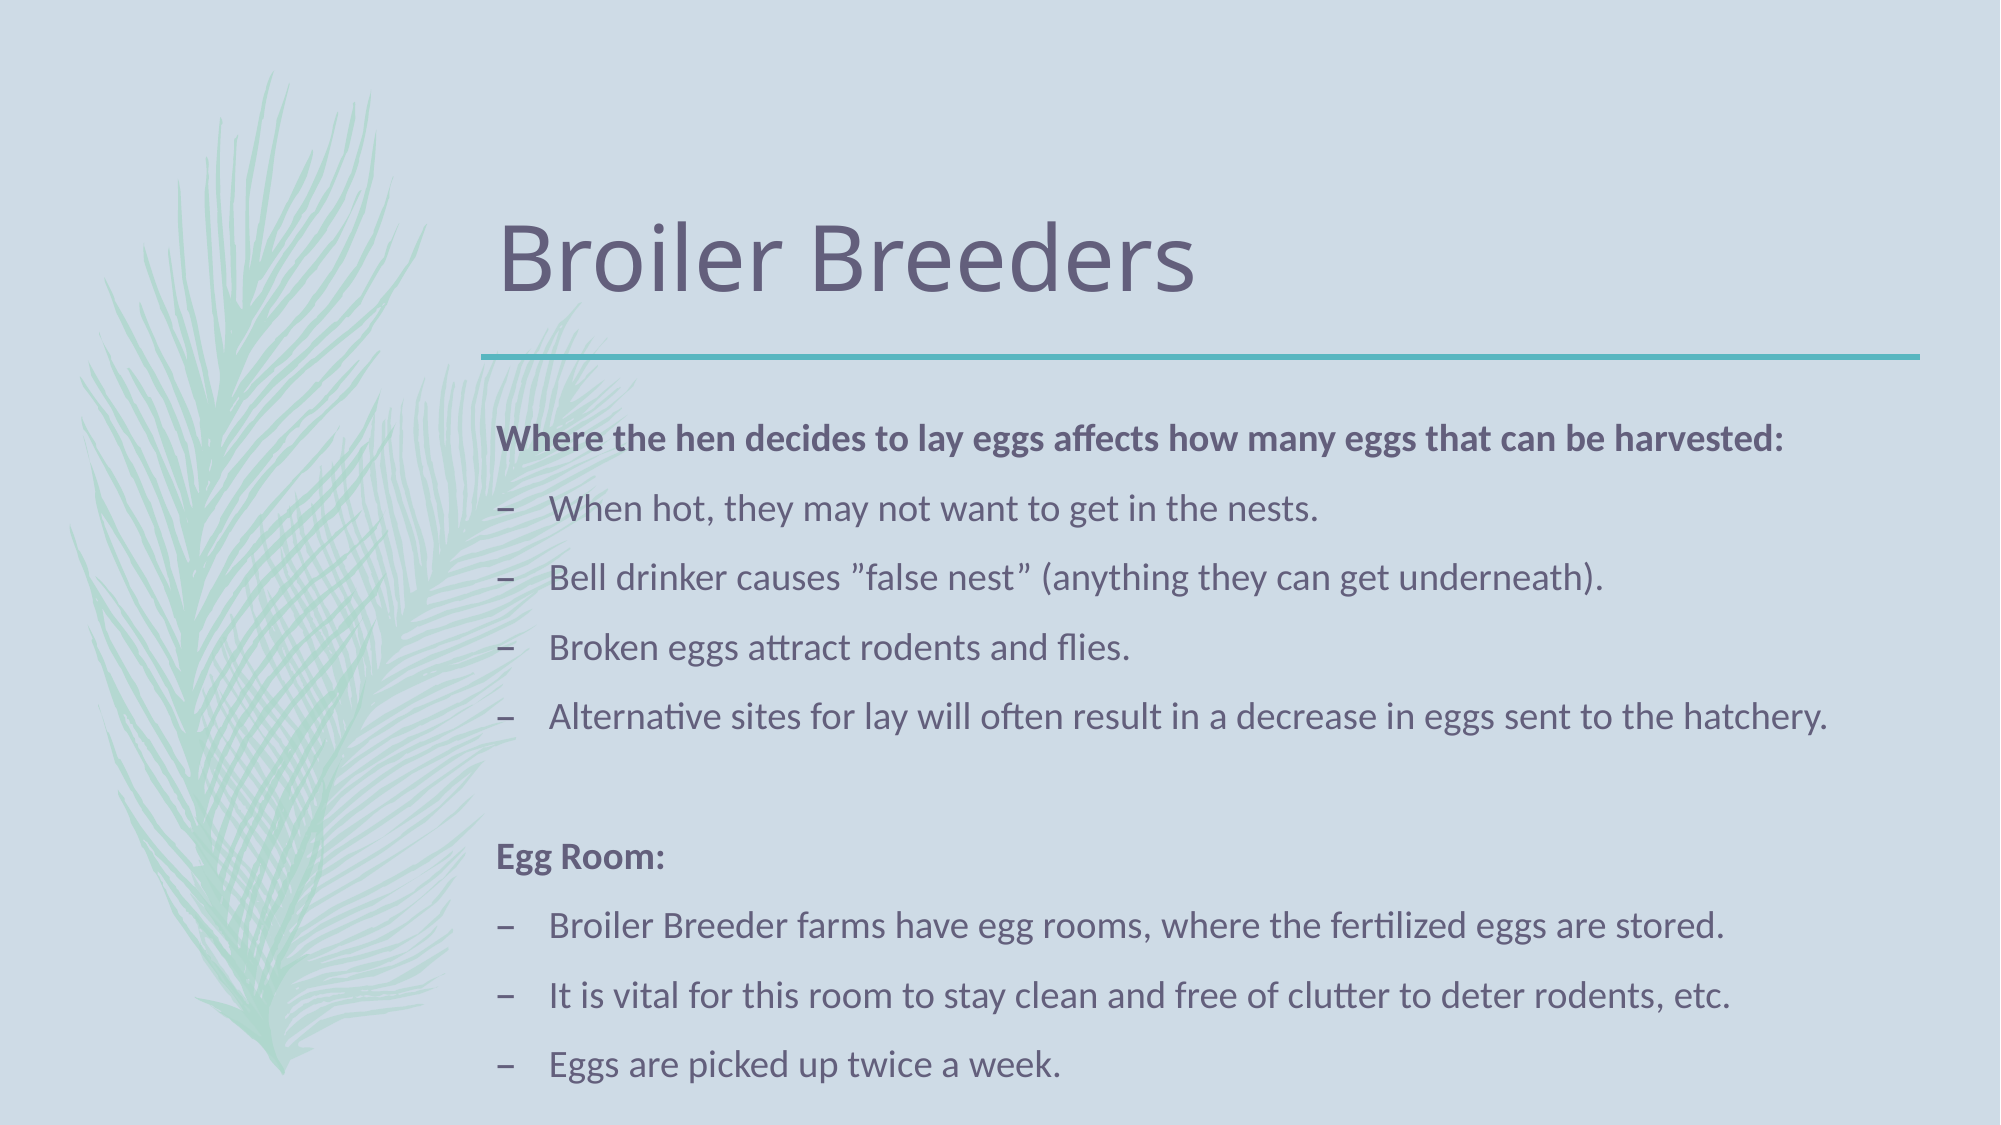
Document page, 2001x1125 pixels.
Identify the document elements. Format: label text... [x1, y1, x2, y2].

title Broiler Breeders [481, 196, 1920, 350]
list Where the hen decides to lay eggs affects how many eggs that can be harvested: When hot, they may not want to get in the nests. Bell drinker causes ”false nest” (anything they can get underneath). Broken eggs attract rodents and flies. Alternative sites for lay will often result in a decrease in eggs sent to the hatchery. Egg Room: Broiler Breeder farms have egg rooms, where the fertilized eggs are stored. It is vital for this room to stay clean and free of clutter to deter rodents, etc. Eggs are picked up twice a week. [481, 399, 1920, 1101]
